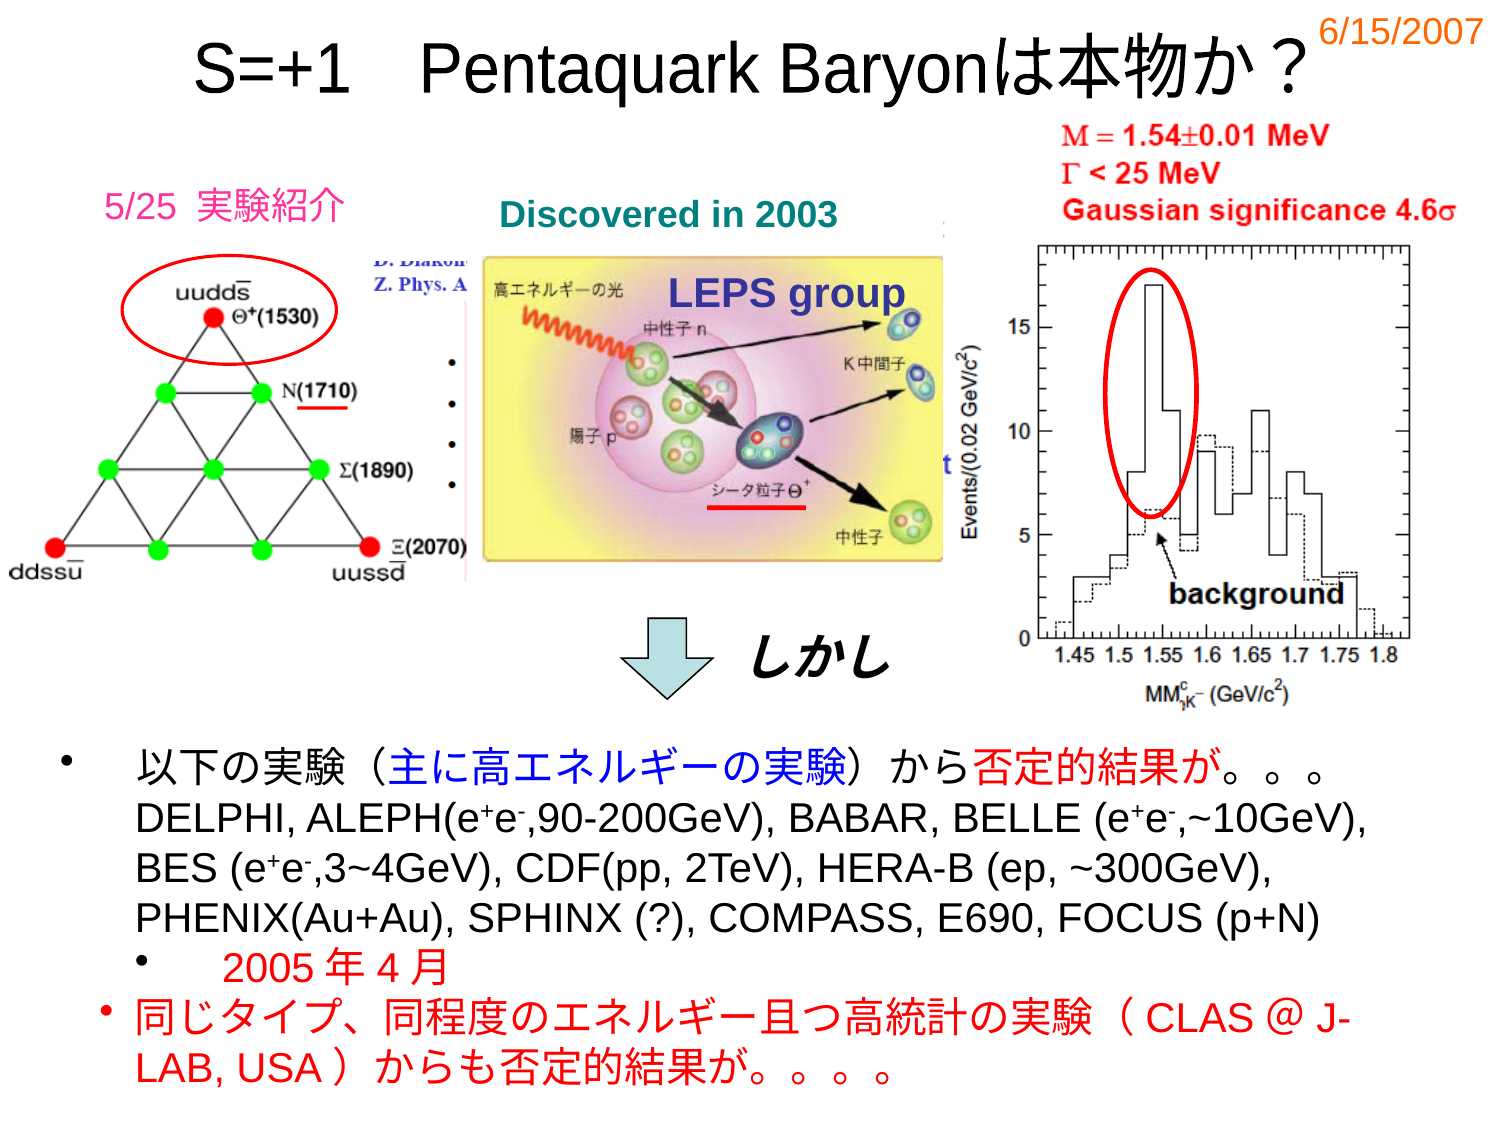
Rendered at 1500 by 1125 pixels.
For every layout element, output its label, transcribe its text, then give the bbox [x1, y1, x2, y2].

text_box 6/15/2007 [1303, 0, 1500, 60]
text_box [186, 255, 273, 260]
picture [472, 110, 1480, 715]
picture [0, 261, 468, 600]
text_box 以下の実験（主に高エネルギーの実験）から否定的結果が。。。 DELPHI, ALEPH(e+e-,90-200GeV), BABAR, BELLE (e+e-,~10GeV), BES (e+e-,3~4GeV), CDF(pp, 2TeV), HERA-B (ep, ~300GeV), PHENIX(Au+Au), SPHINX (?), COMPASS, E690, FOCUS (p+N) 2005年4月 同じタイプ、同程度のエネルギー且つ高統計の実験（CLAS＠J-LAB, USA）からも否定的結果が。。。。 [45, 733, 1439, 1098]
text_box Discovered in 2003 [484, 182, 854, 243]
text_box しかし [726, 618, 913, 694]
text_box 5/25 実験紹介 [89, 174, 362, 235]
text_box [621, 618, 713, 700]
